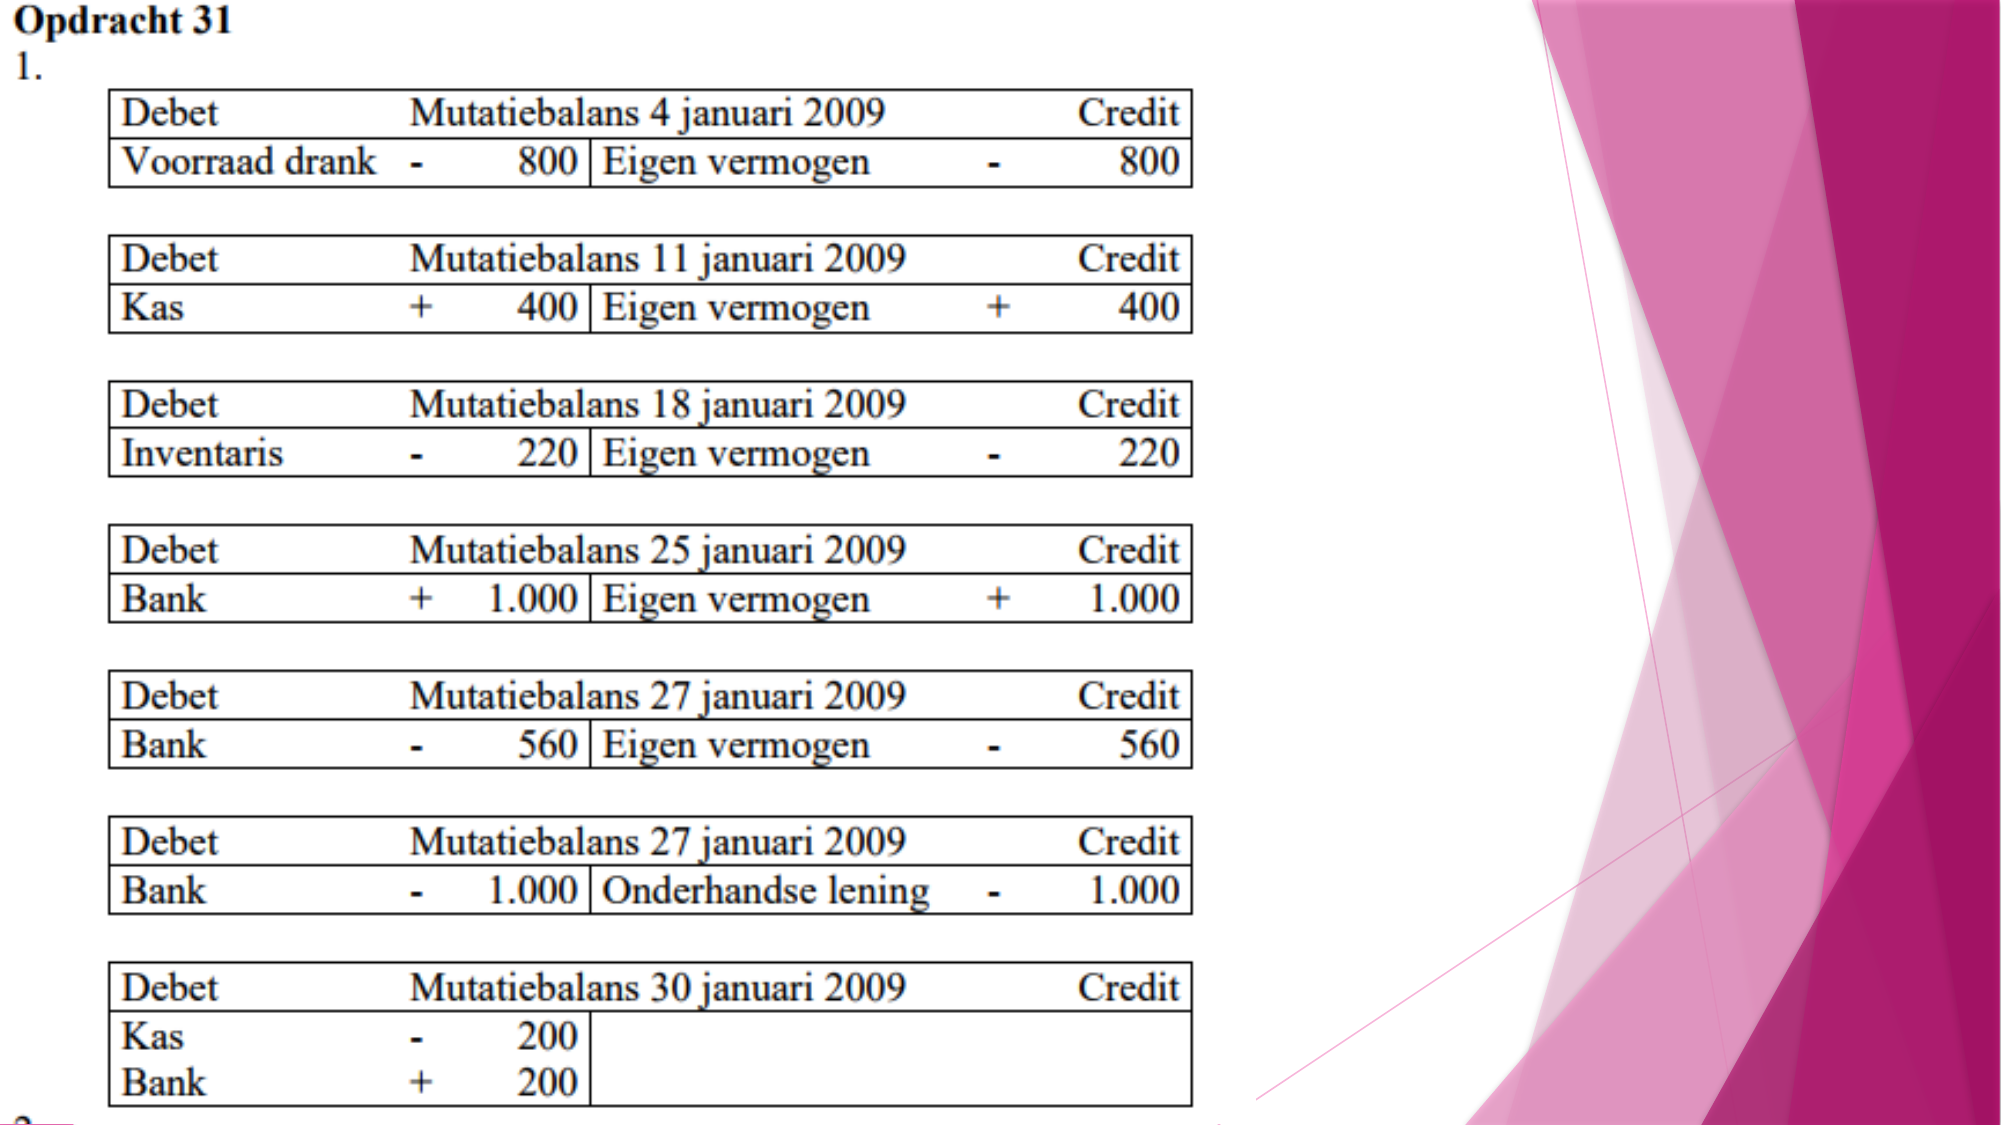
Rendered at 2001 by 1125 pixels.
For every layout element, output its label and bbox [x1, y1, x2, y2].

picture [0, 0, 1256, 1124]
